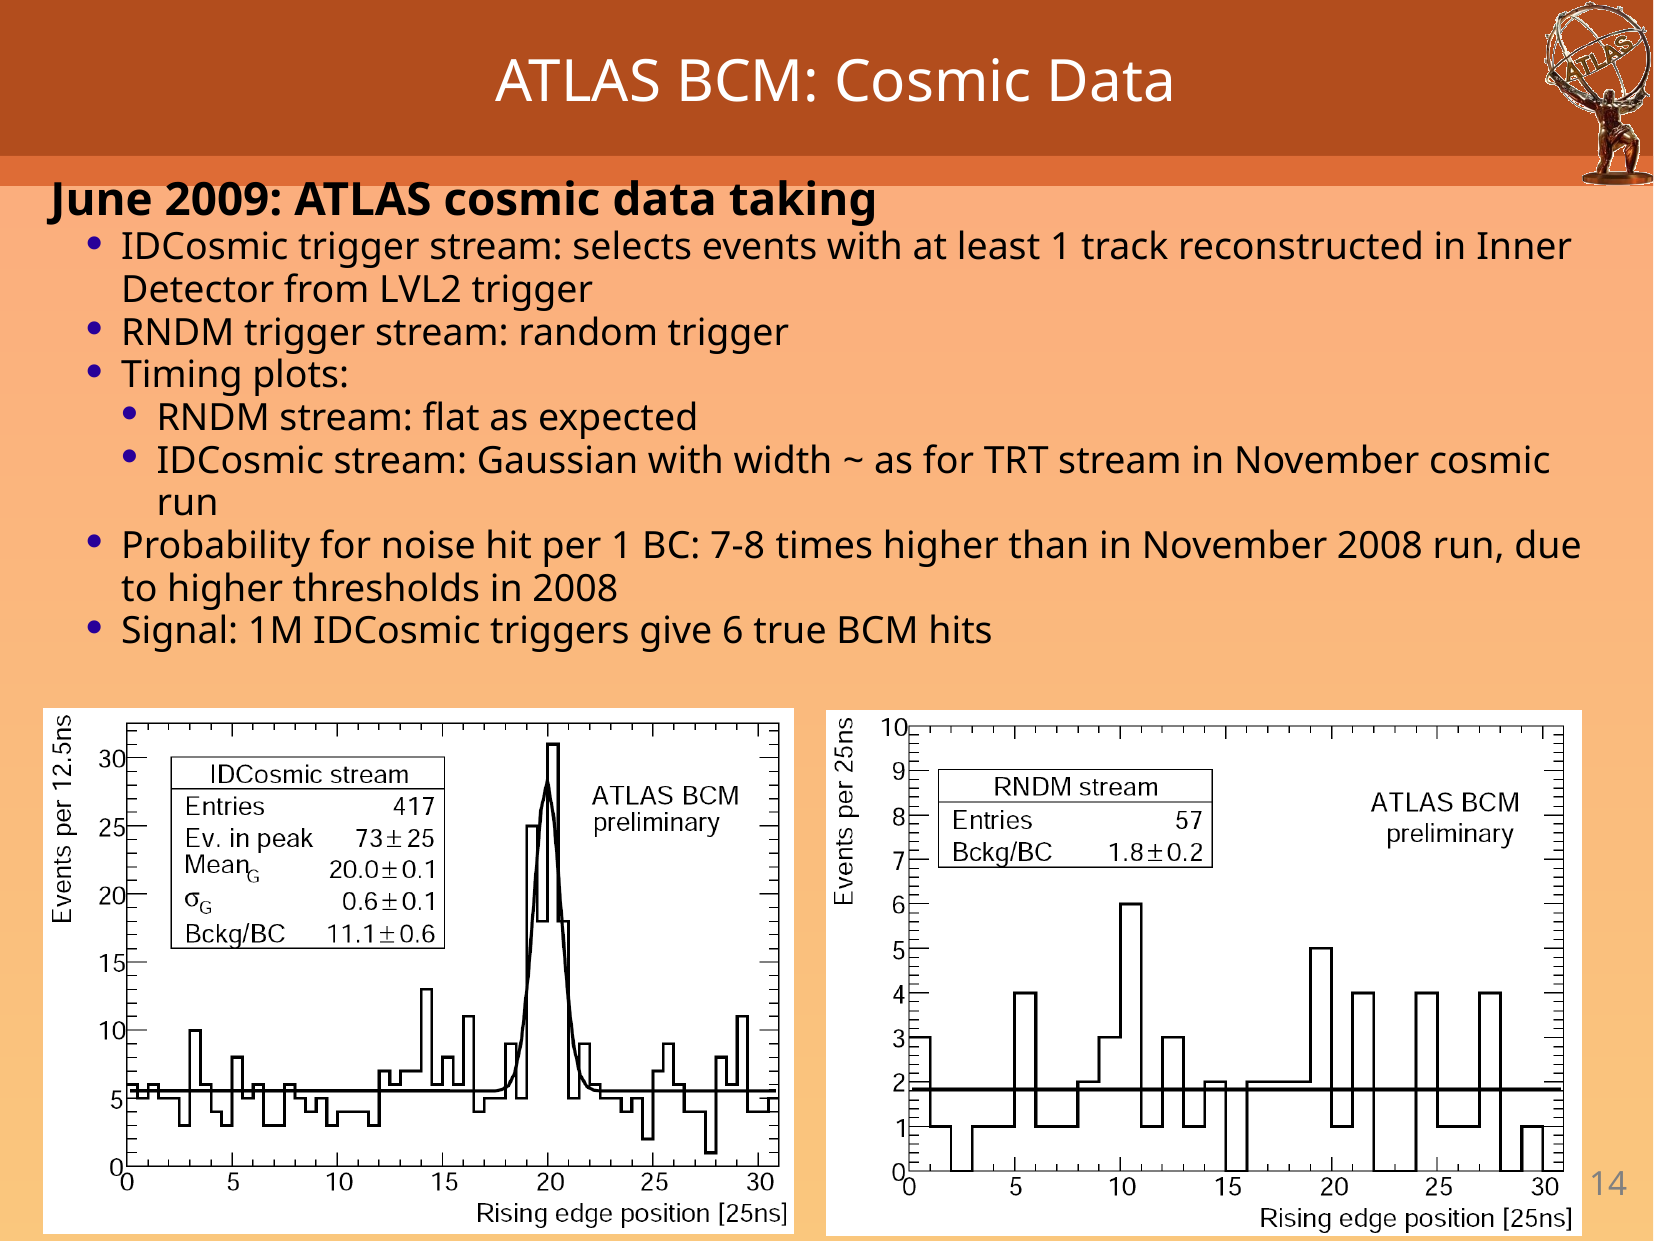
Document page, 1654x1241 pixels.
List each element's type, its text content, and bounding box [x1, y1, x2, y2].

slide_number 14 [1585, 1162, 1628, 1217]
picture [1541, 0, 1654, 186]
title ATLAS BCM: Cosmic Data [58, 5, 1613, 155]
picture [826, 709, 1582, 1236]
text_box June 2009: ATLAS cosmic data taking IDCosmic trigger stream: selects events with at least 1 track reconstructed in Inner Detector from LVL2 trigger RNDM trigger stream: random trigger Timing plots: RNDM stream: flat as expected IDCosmic stream: Gaussian with width ~ as for TRT stream in November cosmic run Probability for noise hit per 1 BC: 7-8 times higher than in November 2008 run, due to higher thresholds in 2008 Signal: 1M IDCosmic triggers give 6 true BCM hits [50, 204, 1612, 714]
picture [43, 707, 794, 1234]
